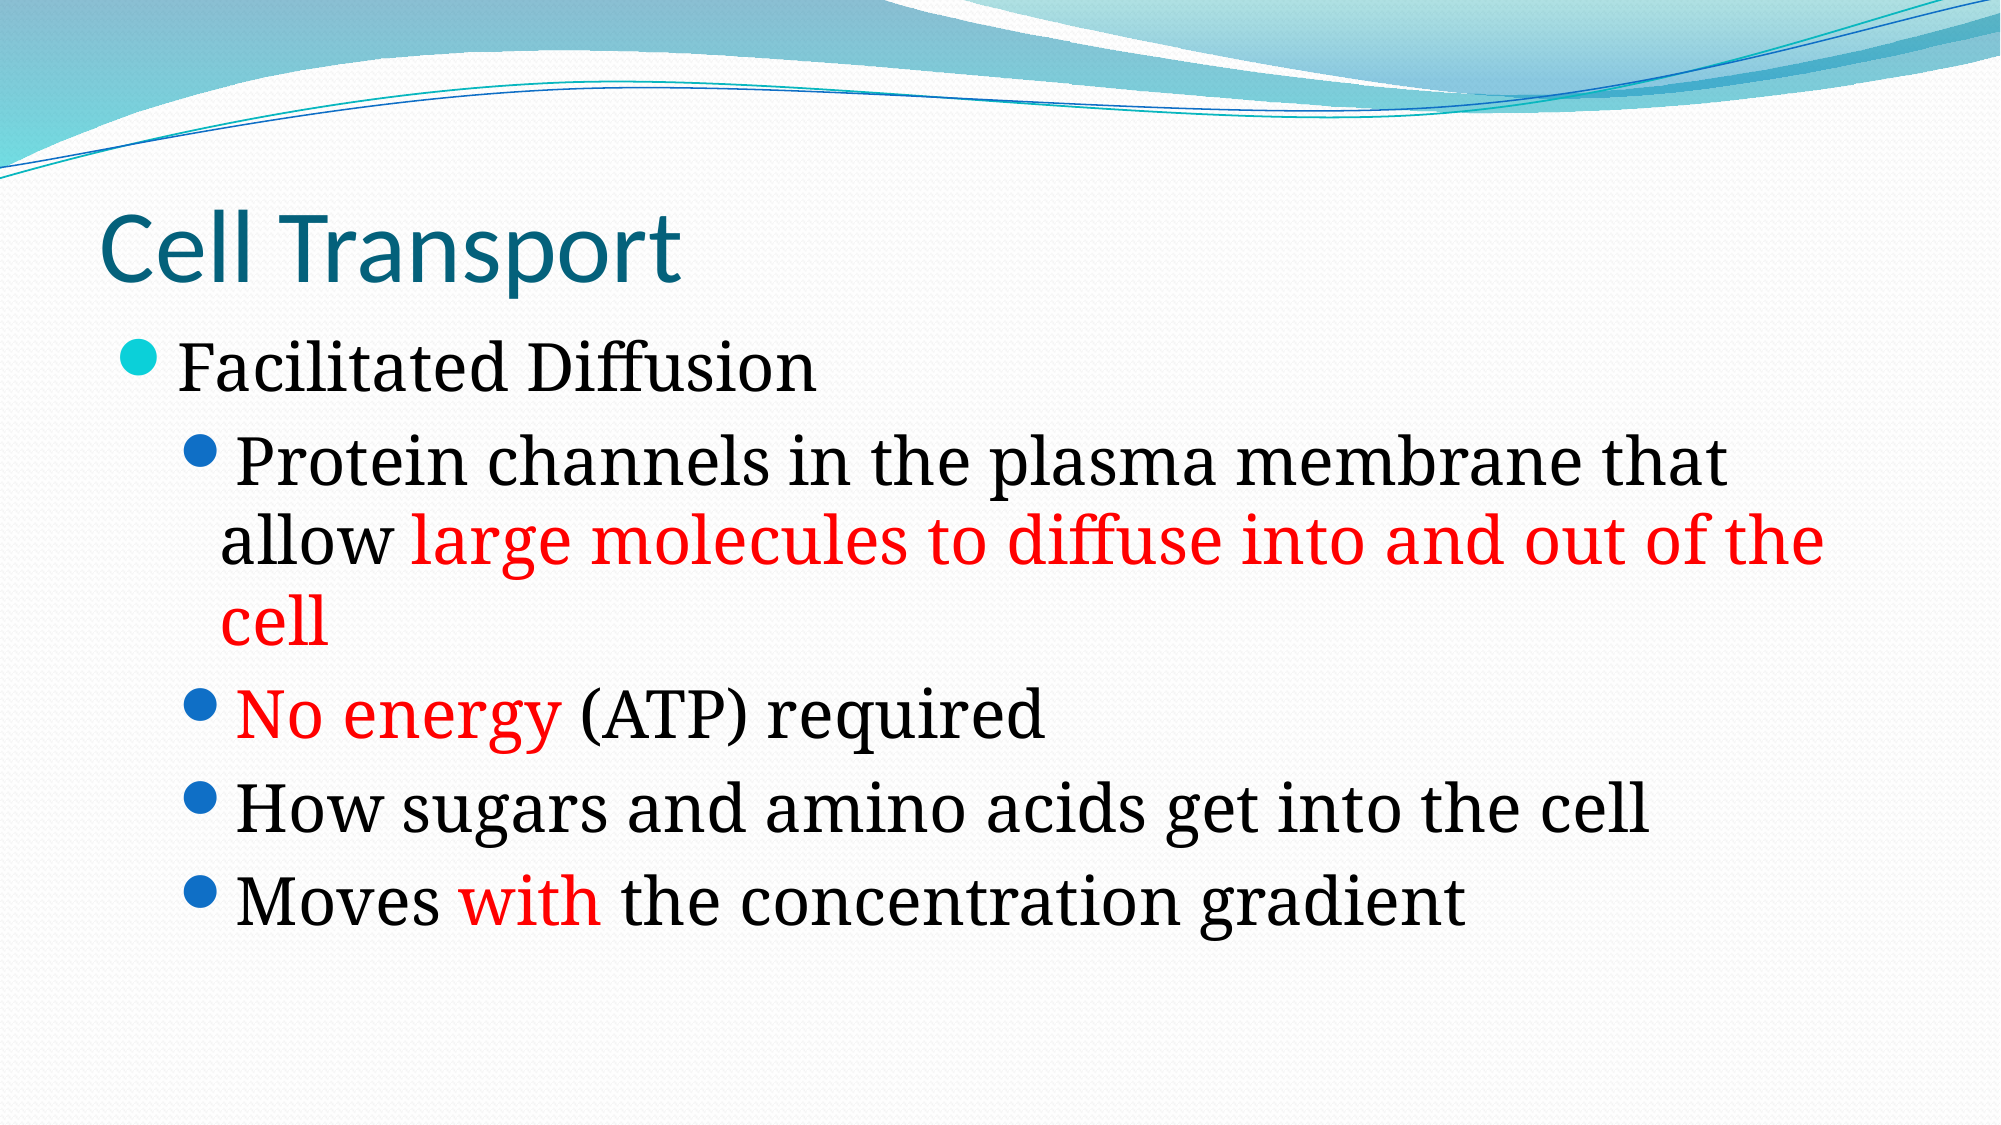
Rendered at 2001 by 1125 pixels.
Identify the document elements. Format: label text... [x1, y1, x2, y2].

list Facilitated Diffusion Protein channels in the plasma membrane that allow large molecules to diffuse into and out of the cell No energy (ATP) required How sugars and amino acids get into the cell Moves with the concentration gradient [99, 317, 1900, 1038]
title Cell Transport [99, 115, 1900, 303]
